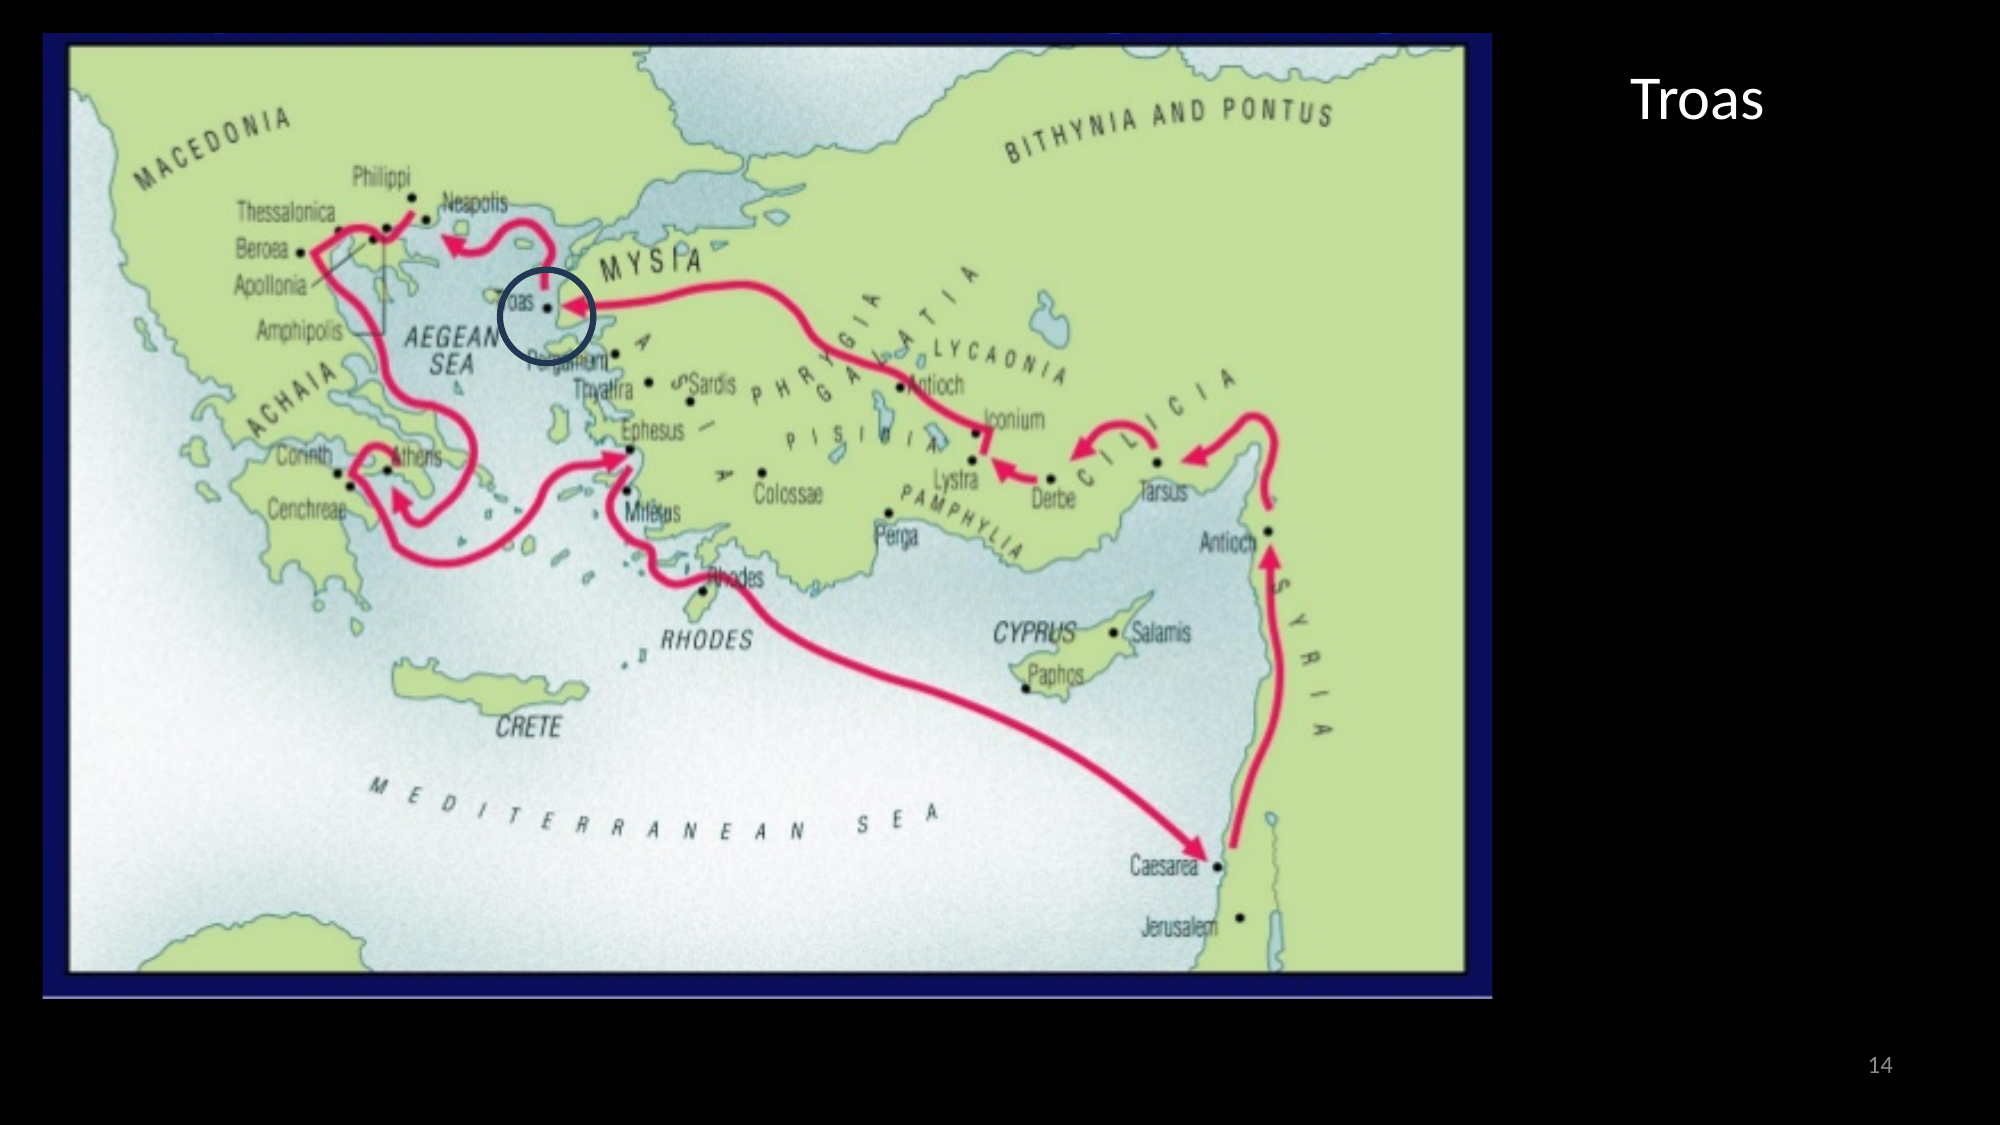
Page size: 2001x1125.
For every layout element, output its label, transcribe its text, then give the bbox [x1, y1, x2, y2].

picture [42, 32, 1493, 999]
text_box Troas [1537, 50, 1850, 140]
slide_number 14 [1441, 1033, 1909, 1093]
